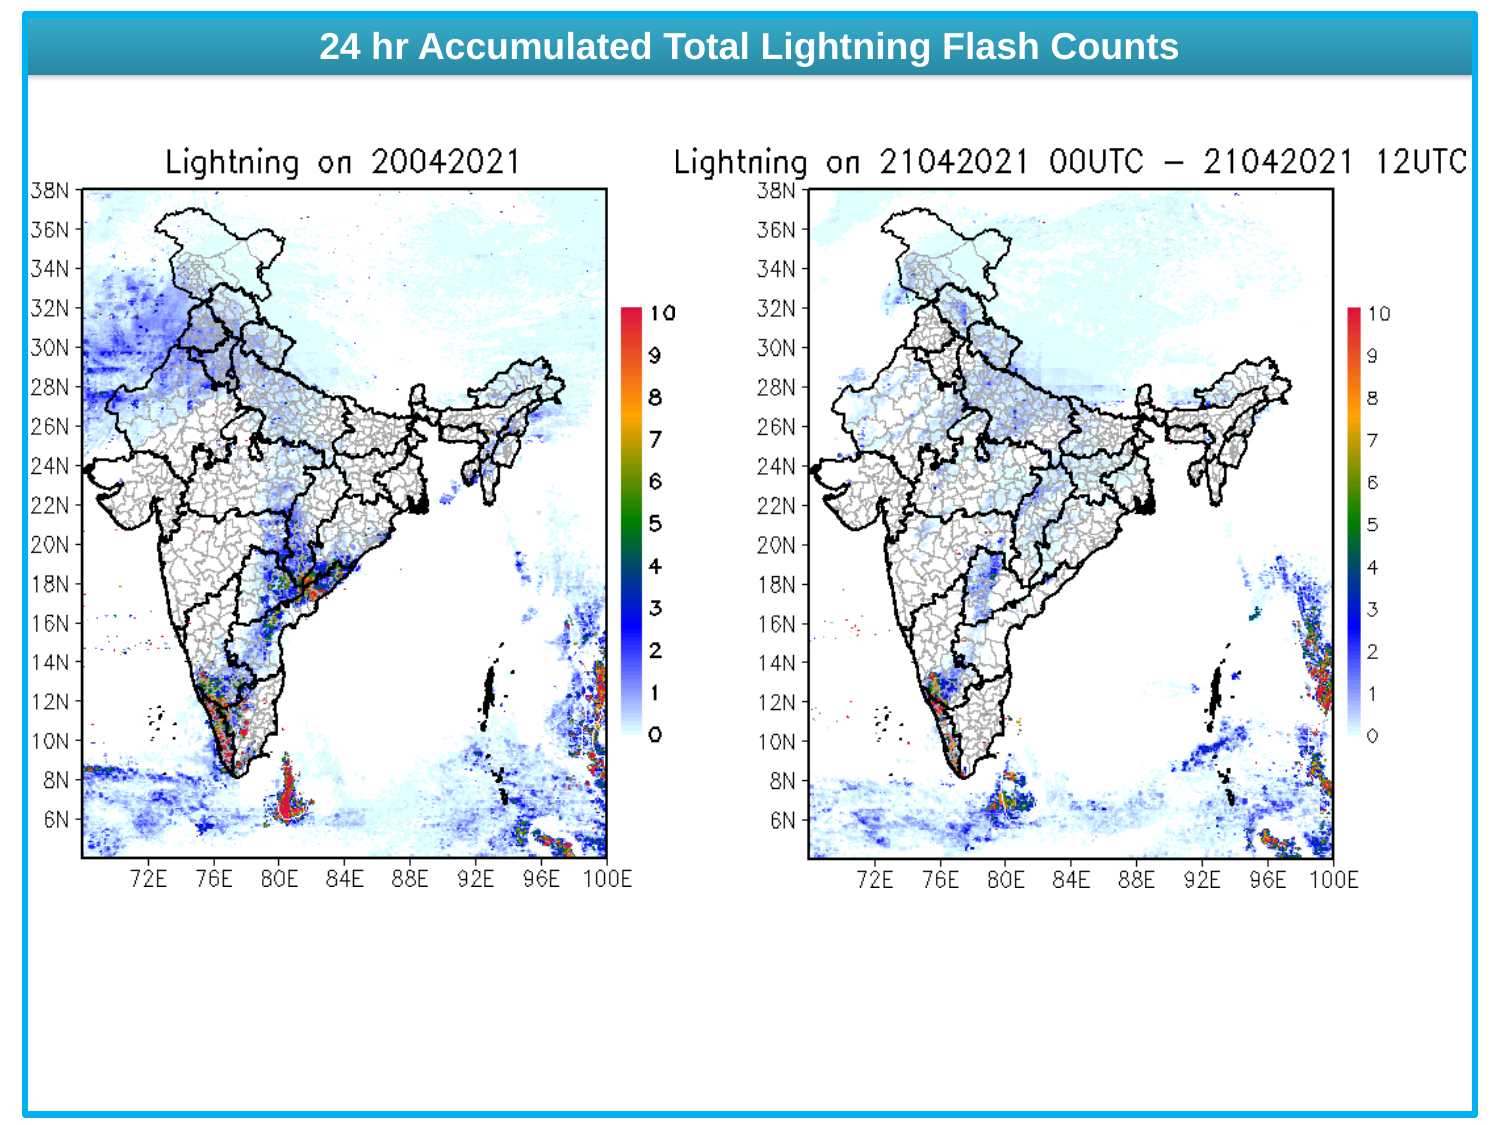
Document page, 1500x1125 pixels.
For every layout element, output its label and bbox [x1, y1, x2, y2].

picture [31, 147, 1467, 888]
text_box [23, 12, 1477, 1116]
